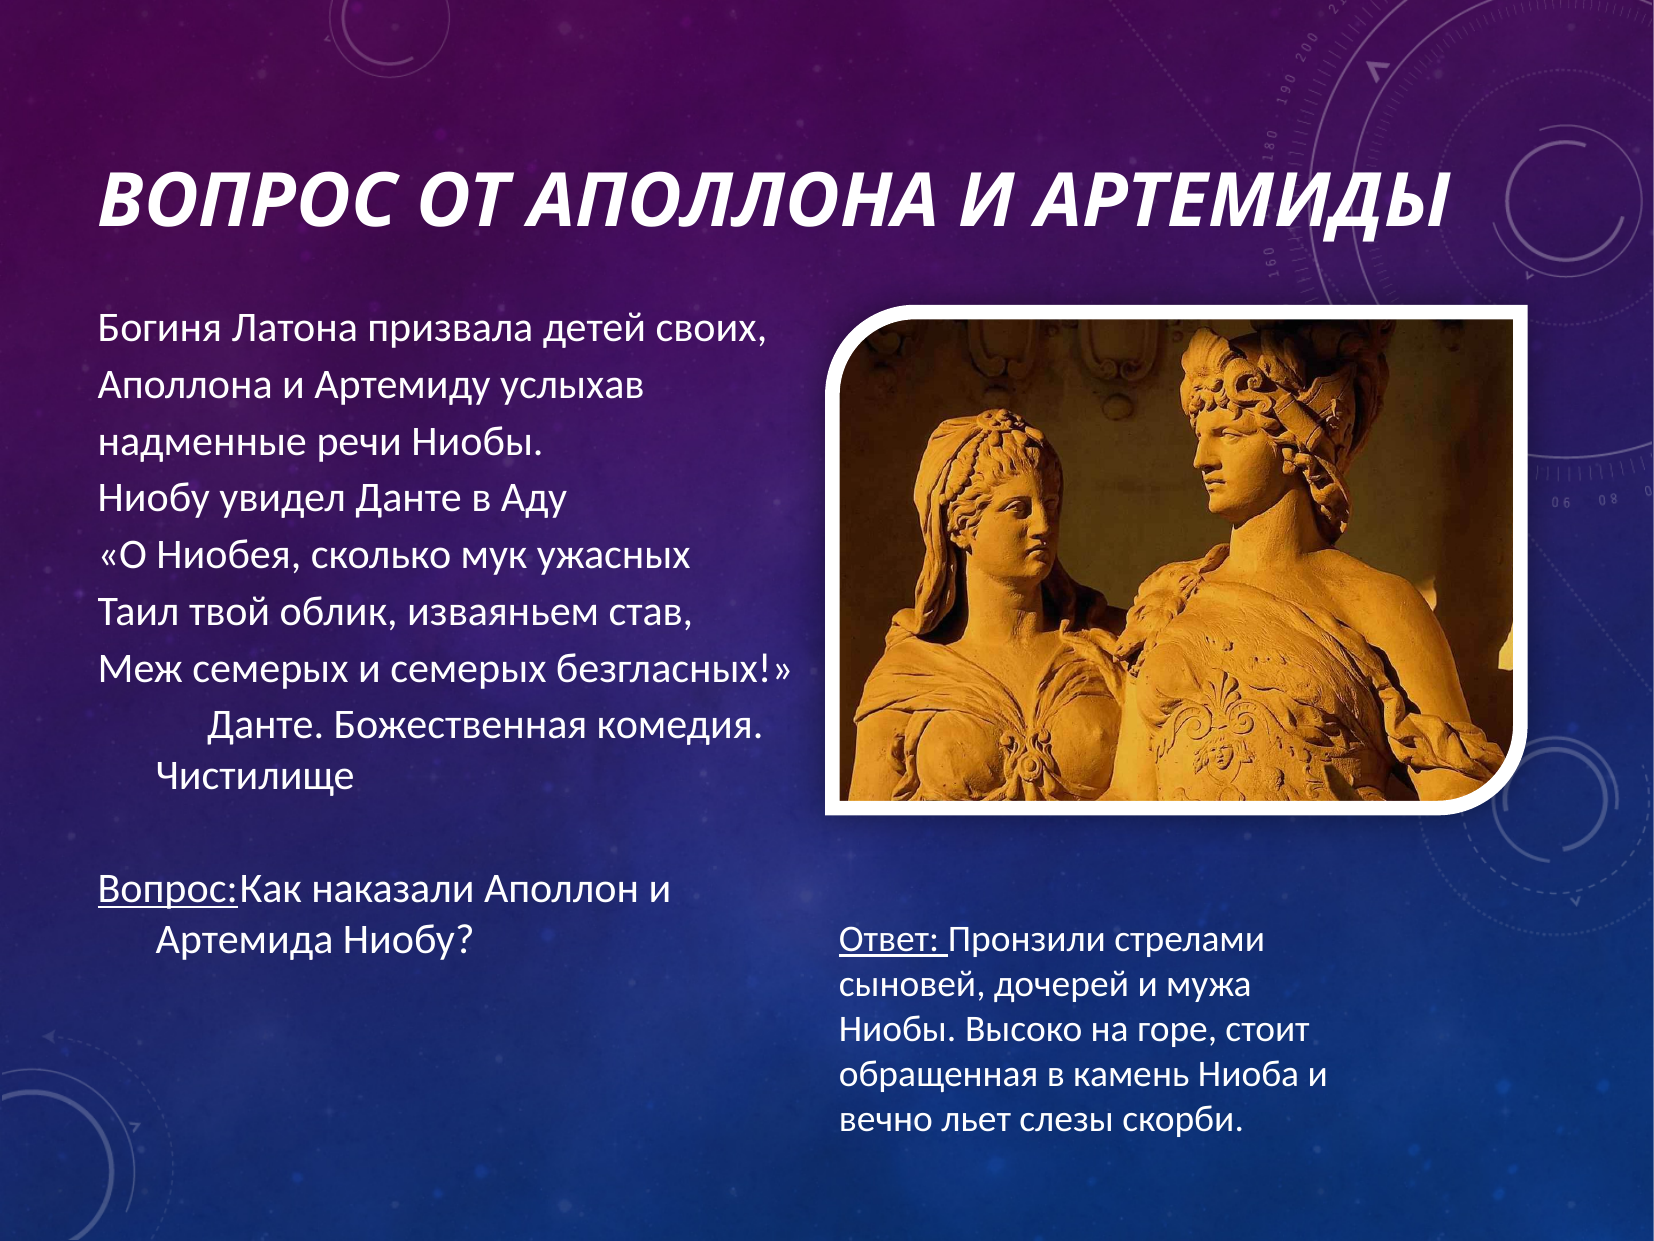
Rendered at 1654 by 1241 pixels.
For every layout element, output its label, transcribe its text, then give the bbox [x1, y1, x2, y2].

picture [0, 0, 1654, 1241]
text_box Ответ: Пронзили стрелами сыновей, дочерей и мужа Ниобы. Высоко на горе, стоит обращенная в камень Ниоба и вечно льет слезы скорби. [824, 906, 1387, 1237]
title Вопрос от Аполлона и Артемиды [82, 110, 1489, 328]
list Богиня Латона призвала детей своих, Аполлона и Артемиду услыхав надменные речи Ниобы. Ниобу увидел Данте в Аду «О Ниобея, сколько мук ужасных Таил твой облик, изваяньем став, Меж семерых и семерых безгласных!» Данте. Божественная комедия. Чистилище Вопрос: Как наказали Аполлон и Артемида Ниобу? [82, 223, 819, 1115]
